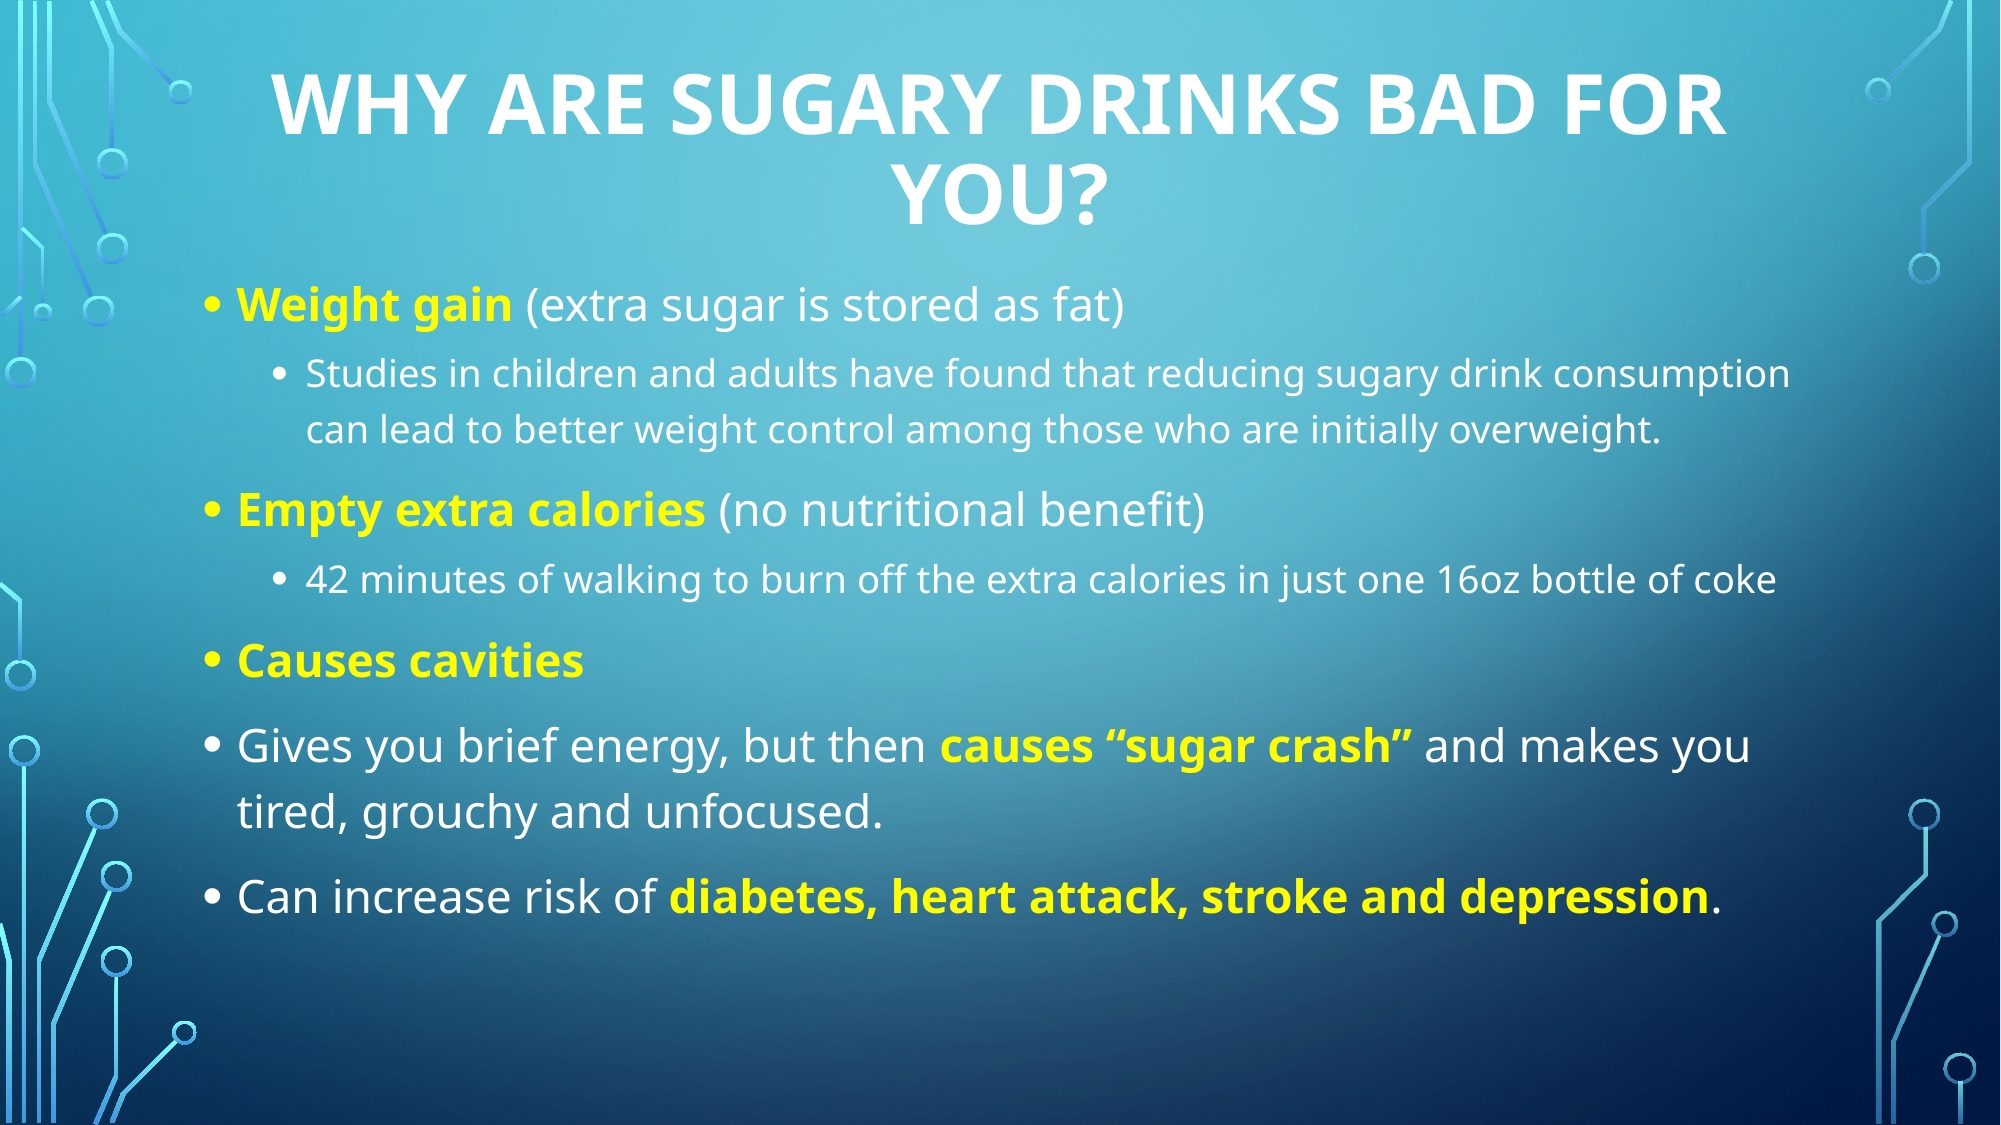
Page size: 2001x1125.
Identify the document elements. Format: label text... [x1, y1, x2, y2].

list Weight gain (extra sugar is stored as fat) Studies in children and adults have found that reducing sugary drink consumption can lead to better weight control among those who are initially overweight. Empty extra calories (no nutritional benefit) 42 minutes of walking to burn off the extra calories in just one 16oz bottle of coke Causes cavities Gives you brief energy, but then causes “sugar crash” and makes you tired, grouchy and unfocused. Can increase risk of diabetes, heart attack, stroke and depression. [187, 257, 1813, 1042]
title Why are sugary drinks bad for you? [187, 101, 1813, 257]
